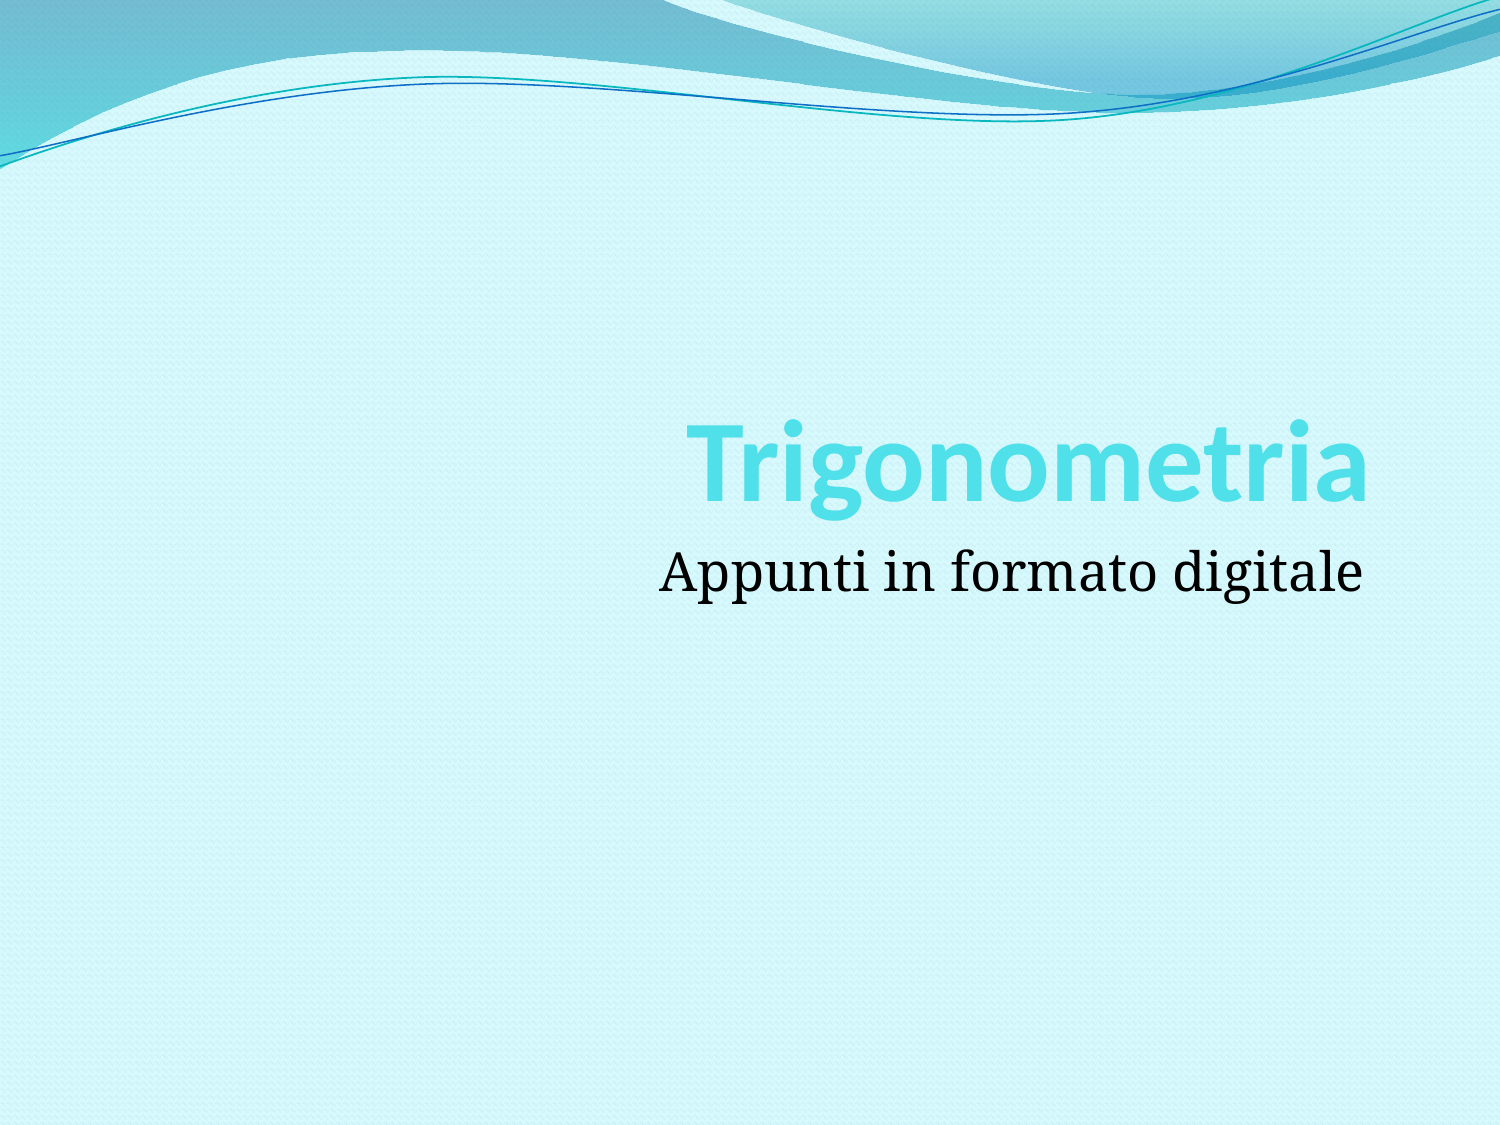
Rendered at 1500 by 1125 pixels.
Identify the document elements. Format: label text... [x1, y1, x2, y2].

title Trigonometria [87, 224, 1376, 525]
subtitle Appunti in formato digitale [87, 529, 1376, 818]
